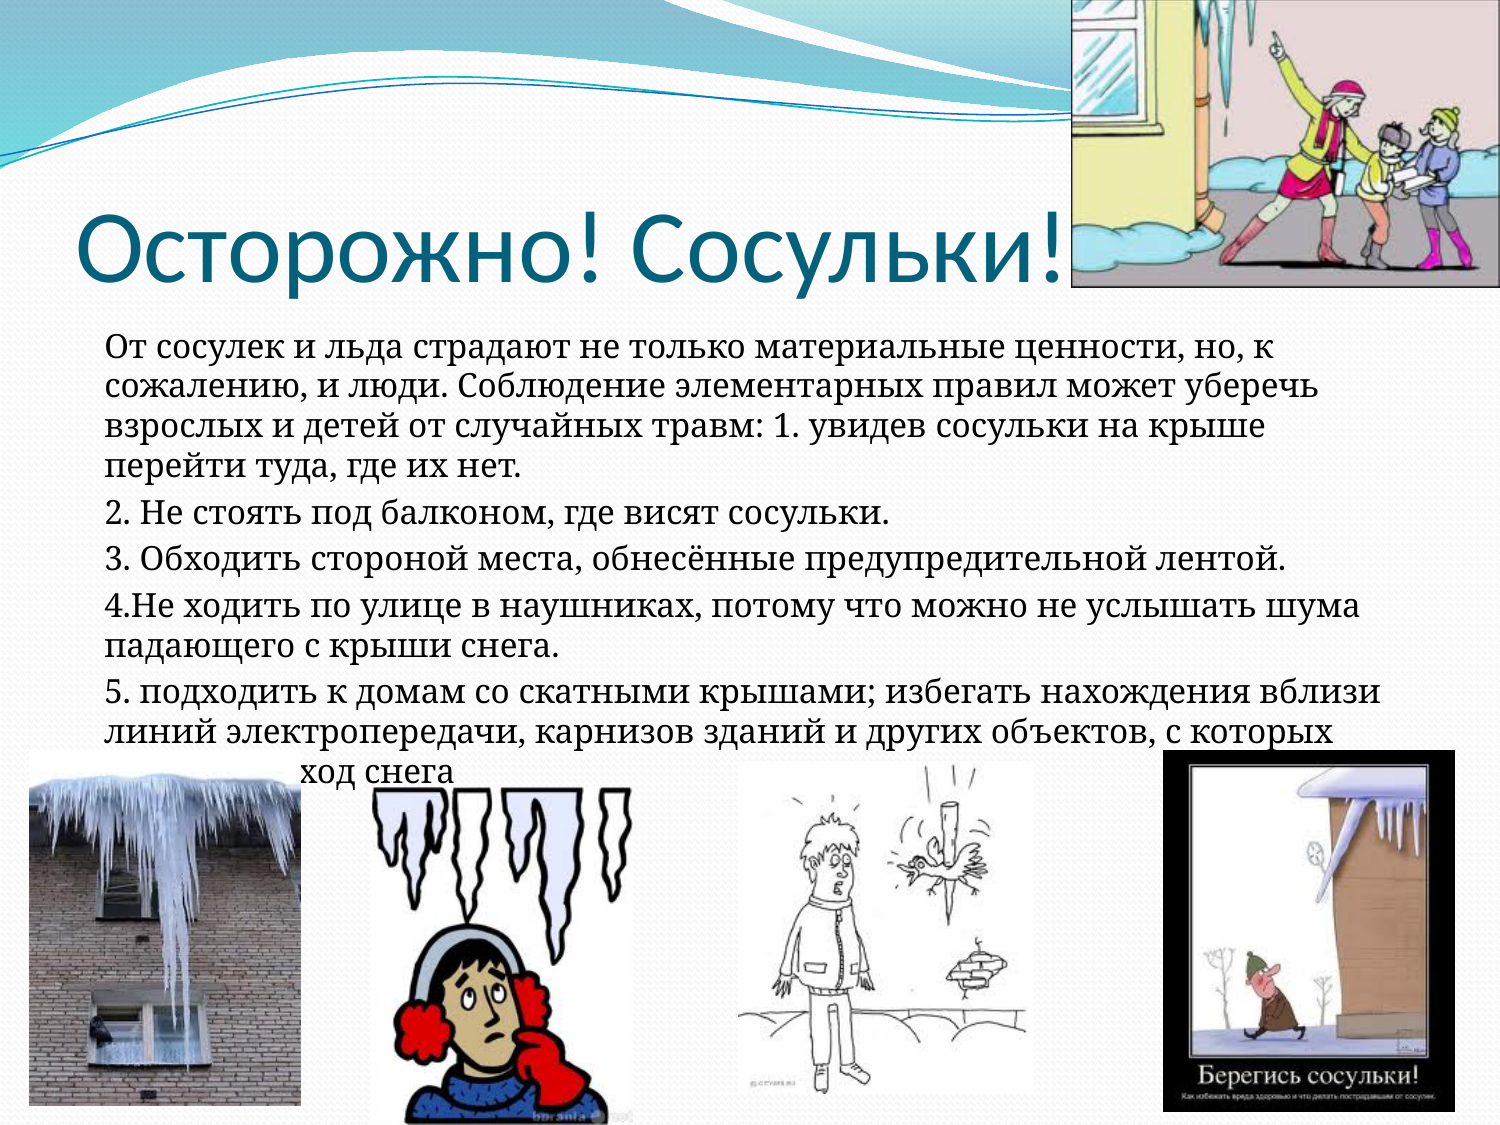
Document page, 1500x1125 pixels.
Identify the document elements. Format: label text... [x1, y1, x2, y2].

picture [371, 787, 633, 1125]
title Осторожно! Сосульки! [75, 115, 1425, 303]
picture [737, 761, 1035, 1095]
picture [1070, 0, 1500, 288]
picture [1163, 750, 1455, 1113]
picture [29, 750, 301, 1106]
list От сосулек и льда страдают не только материальные ценности, но, к сожалению, и люди. Соблюдение элементарных правил может уберечь взрослых и детей от случайных травм: 1. увидев сосульки на крыше перейти туда, где их нет. 2. Не стоять под балконом, где висят сосульки. 3. Обходить стороной места, обнесённые предупредительной лентой. 4.Не ходить по улице в наушниках, потому что можно не услышать шума падающего с крыши снега. 5. подходить к домам со скатными крышами; избегать нахождения вблизи линий электропередачи, карнизов зданий и других объектов, с которых возможен сход снега [75, 317, 1425, 1038]
